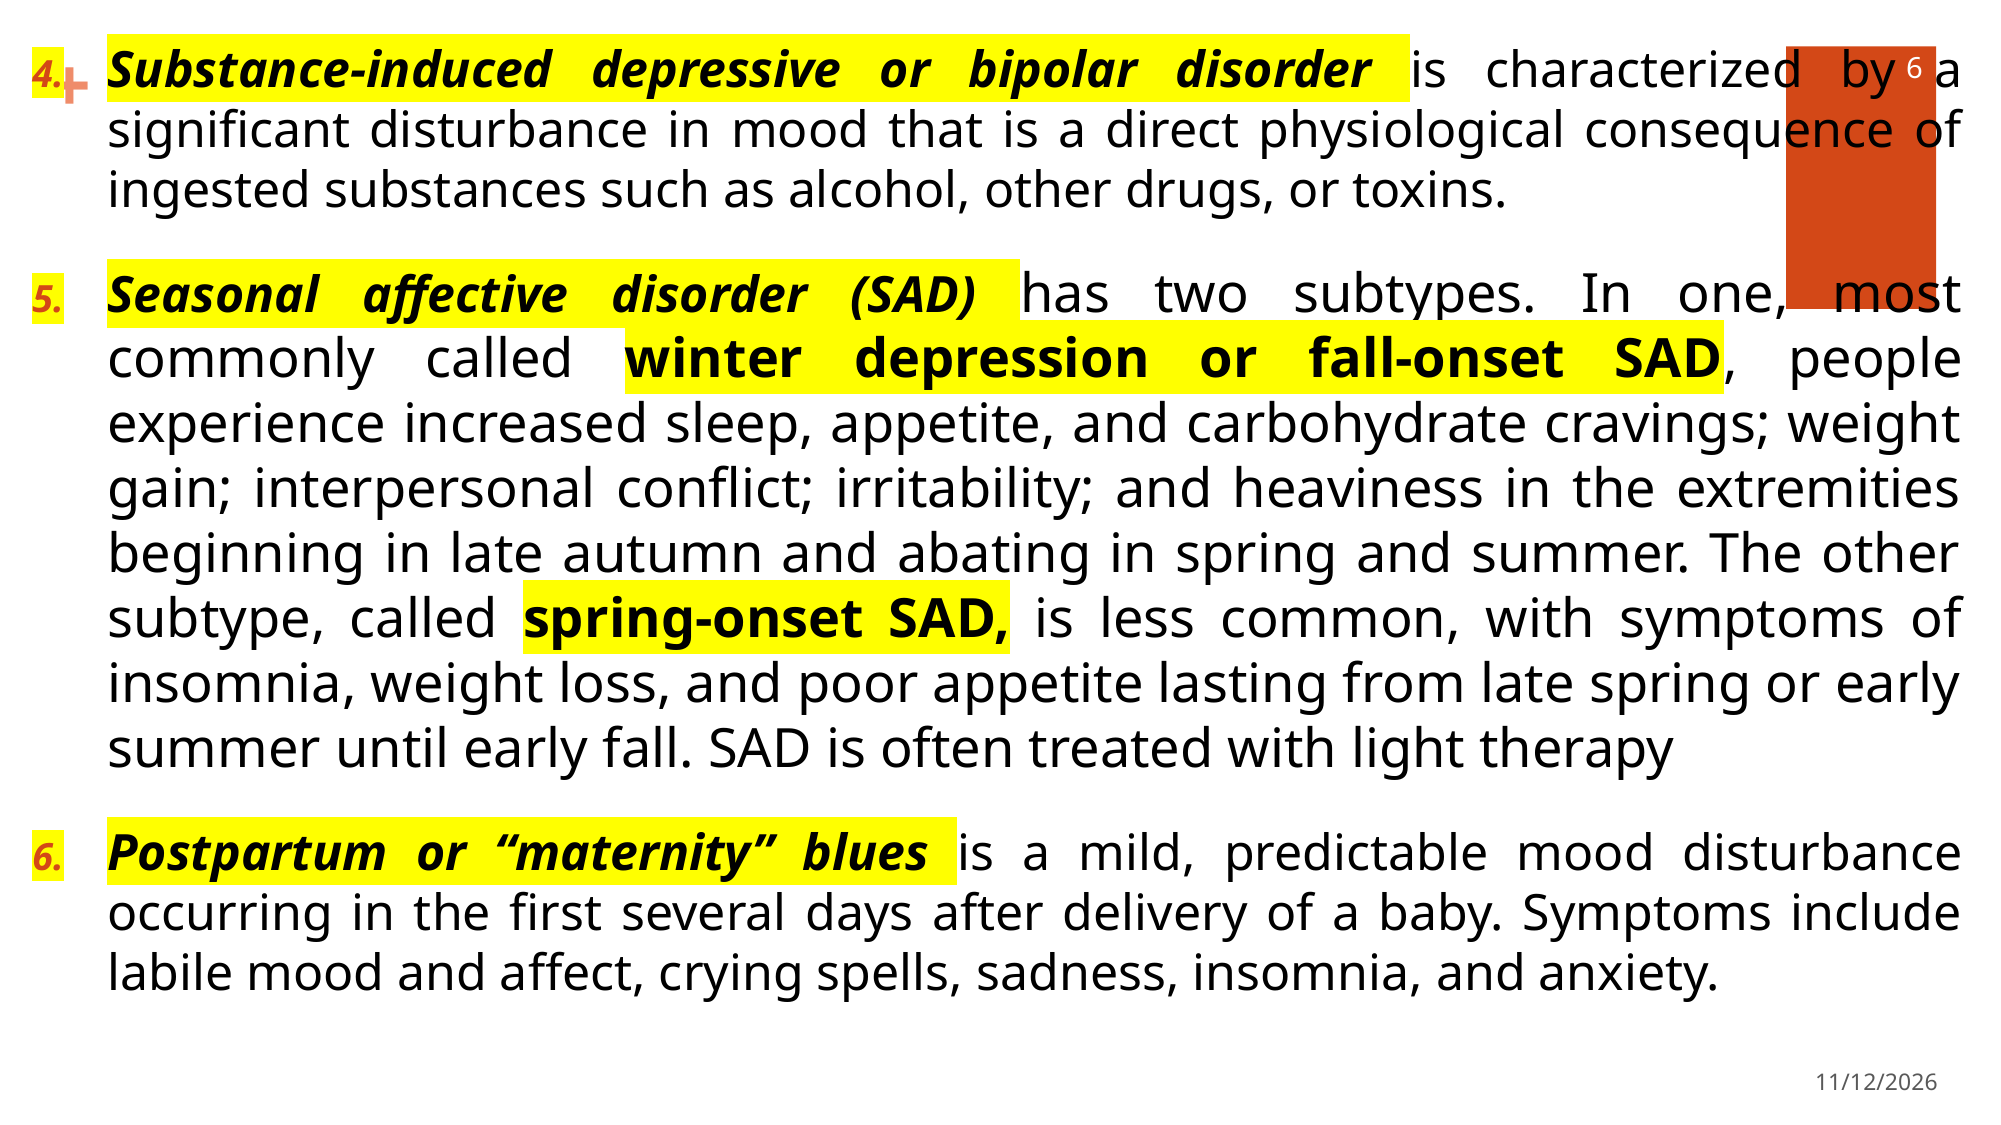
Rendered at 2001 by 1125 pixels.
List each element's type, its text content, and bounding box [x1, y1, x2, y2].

list Substance-induced depressive or bipolar disorder is characterized by a significant disturbance in mood that is a direct physiological consequence of ingested substances such as alcohol, other drugs, or toxins. Seasonal affective disorder (SAD) has two subtypes. In one, most commonly called winter depression or fall-onset SAD, people experience increased sleep, appetite, and carbohydrate cravings; weight gain; interpersonal conflict; irritability; and heaviness in the extremities beginning in late autumn and abating in spring and summer. The other subtype, called spring-onset SAD, is less common, with symptoms of insomnia, weight loss, and poor appetite lasting from late spring or early summer until early fall. SAD is often treated with light therapy Postpartum or “maternity” blues is a mild, predictable mood disturbance occurring in the first several days after delivery of a baby. Symptoms include labile mood and affect, crying spells, sadness, insomnia, and anxiety. [17, 29, 1978, 1098]
slide_number 6 [1816, 39, 1938, 100]
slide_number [1486, 1053, 1953, 1114]
